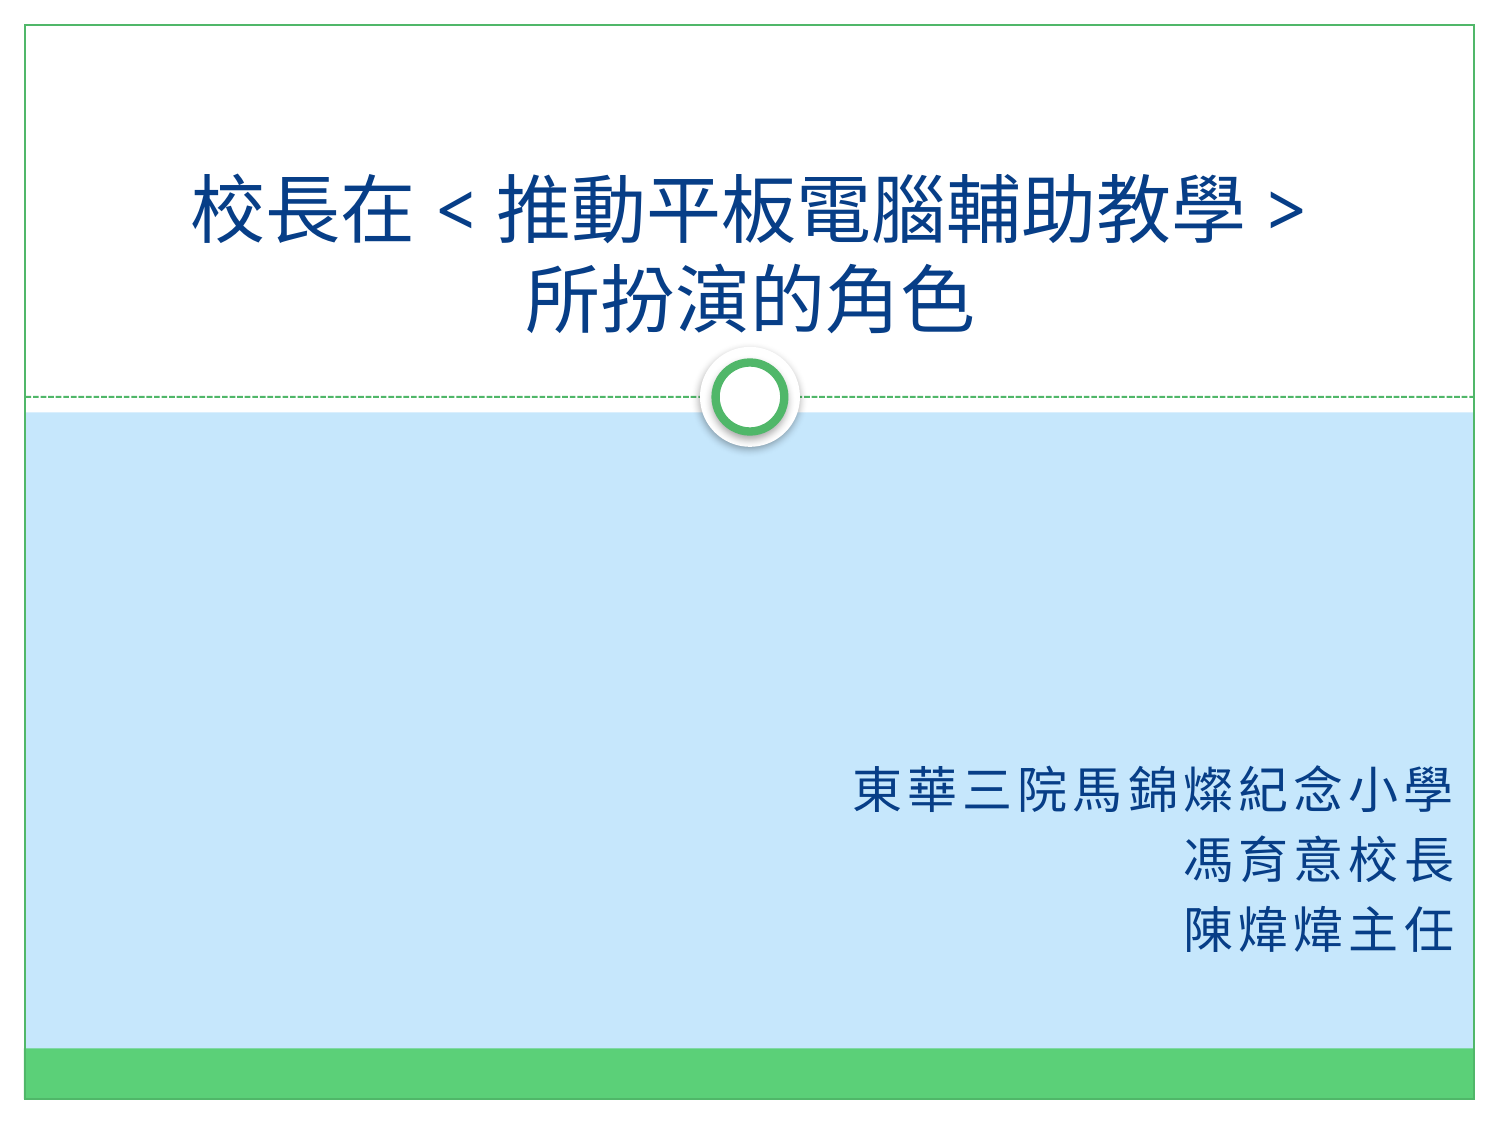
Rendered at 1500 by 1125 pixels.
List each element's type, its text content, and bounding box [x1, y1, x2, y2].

title 校長在<推動平板電腦輔助教學> 所扮演的角色 [112, 62, 1388, 351]
subtitle 東華三院馬錦燦紀念小學 馮育意校長 陳煒煒主任 [419, 751, 1470, 1040]
